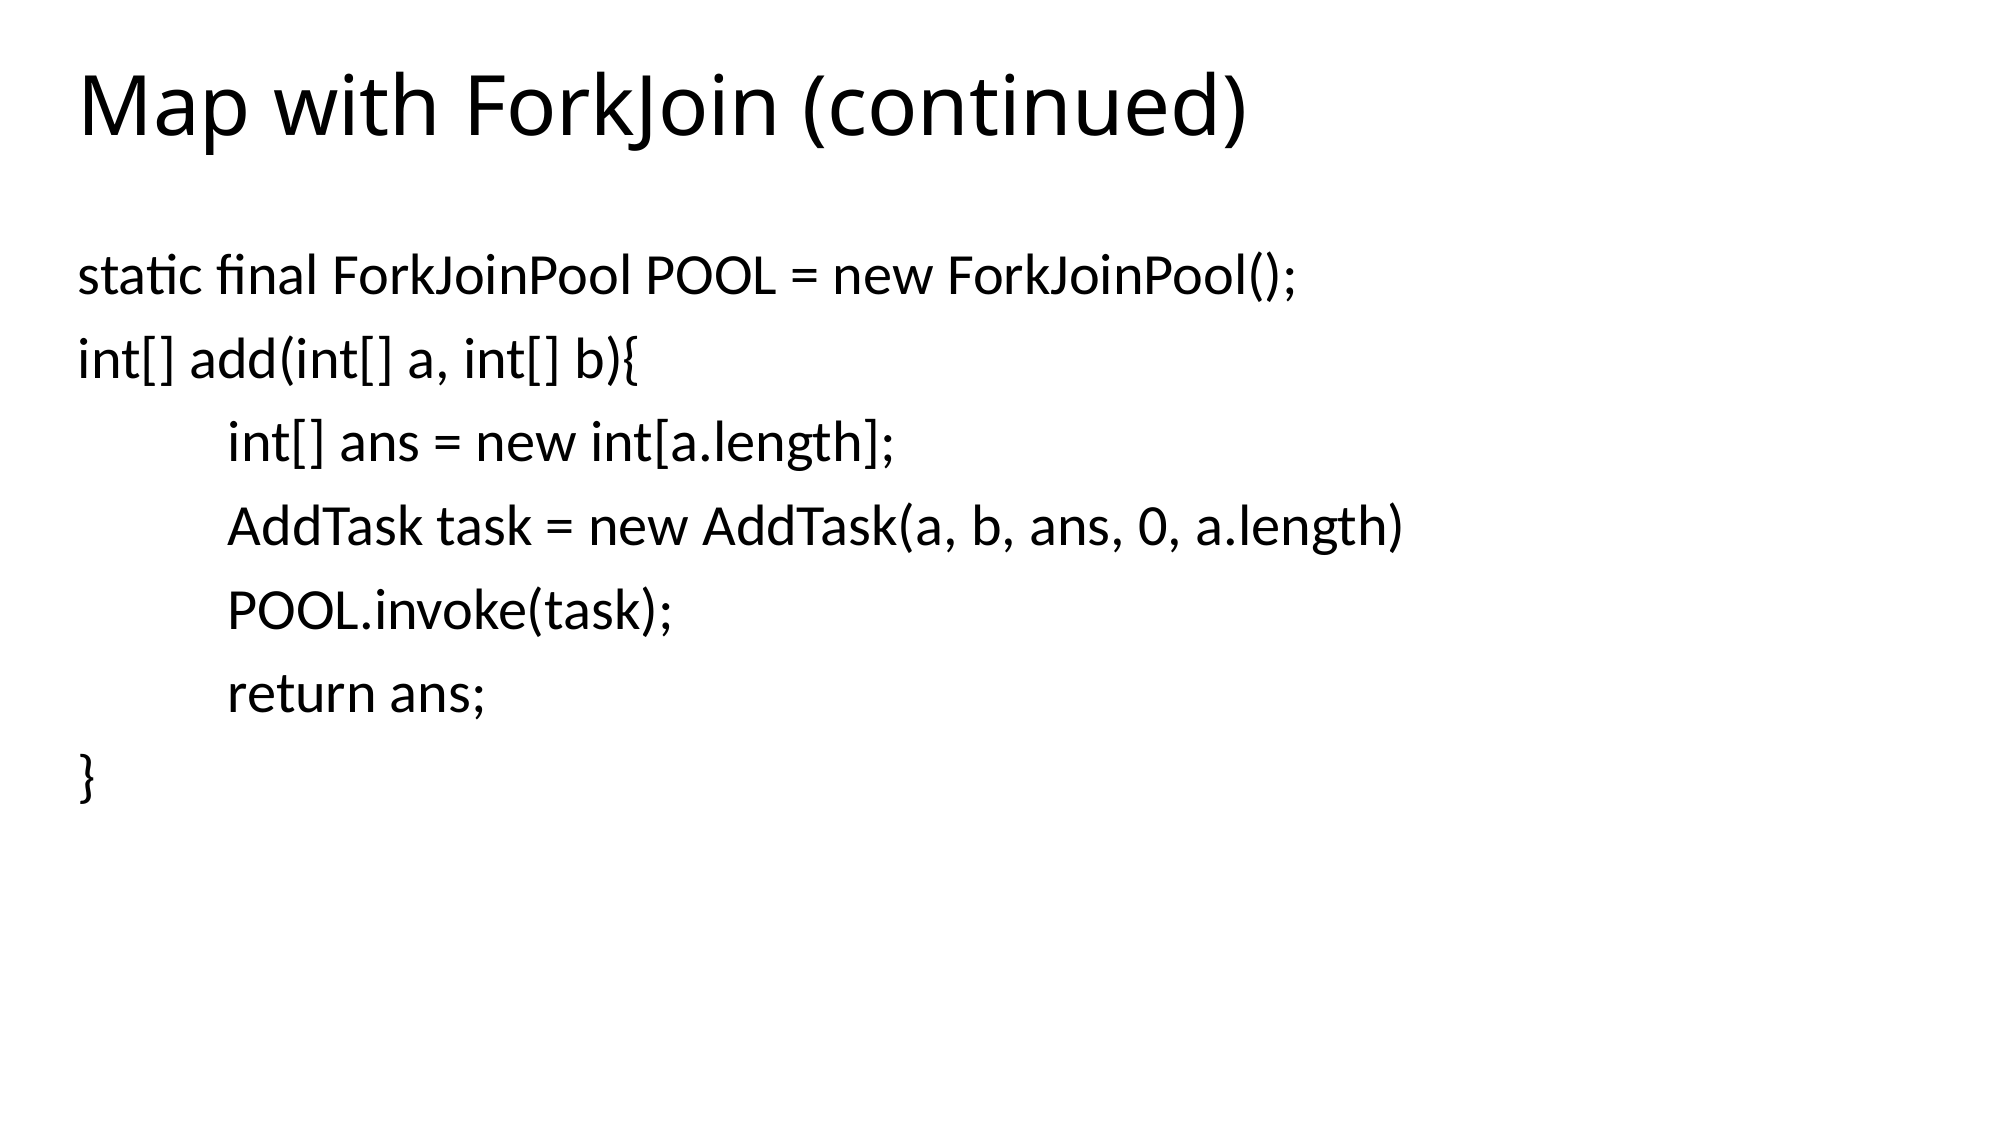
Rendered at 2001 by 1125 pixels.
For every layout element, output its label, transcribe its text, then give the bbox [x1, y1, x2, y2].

list static final ForkJoinPool POOL = new ForkJoinPool(); int[] add(int[] a, int[] b){ int[] ans = new int[a.length]; AddTask task = new AddTask(a, b, ans, 0, a.length) POOL.invoke(task); return ans; } [62, 236, 1938, 1125]
title Map with ForkJoin (continued) [62, 0, 1788, 218]
